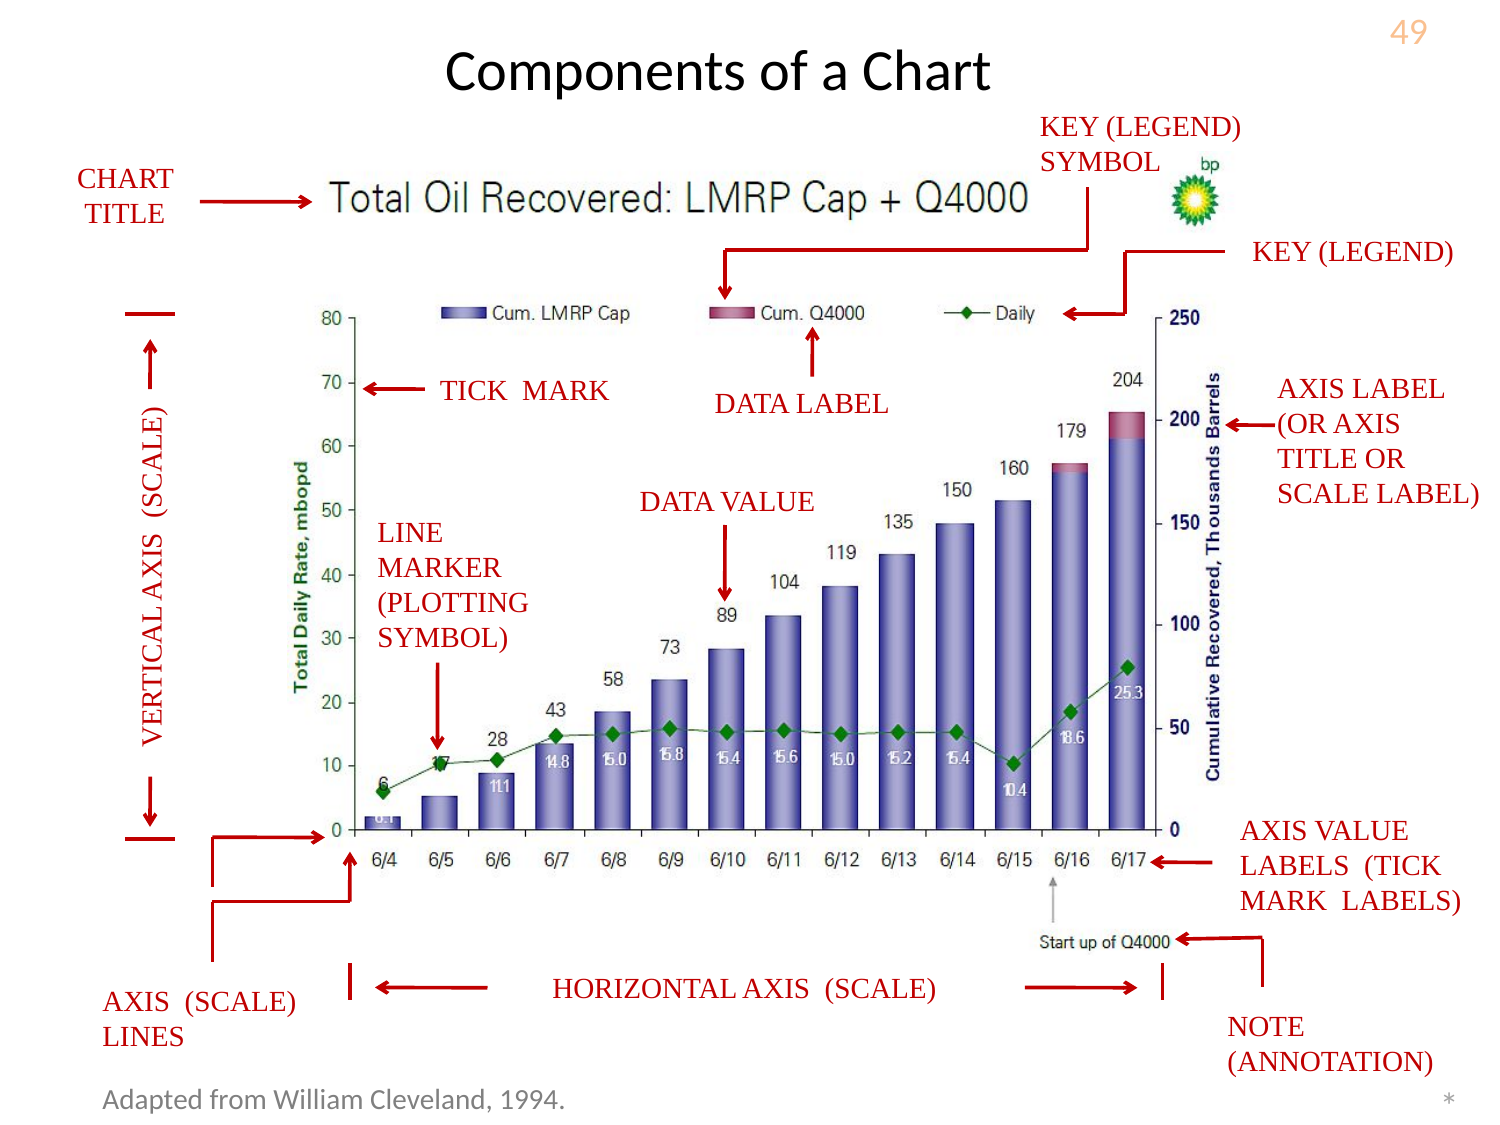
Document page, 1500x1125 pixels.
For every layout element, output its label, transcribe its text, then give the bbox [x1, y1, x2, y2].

text_box Adapted from William Cleveland, 1994. [87, 1073, 688, 1123]
text_box AXIS VALUE LABELS (TICK MARK LABELS) [1251, 803, 1488, 924]
text_box VERTICAL AXIS (SCALE) [124, 337, 175, 363]
text_box KEY (LEGEND) [1251, 224, 1475, 275]
text_box 49 [1374, 0, 1500, 60]
text_box HORIZONTAL AXIS (SCALE) [537, 964, 975, 1013]
text_box VERTICAL AXIS (SCALE) [124, 371, 175, 763]
text_box CHART TITLE [62, 151, 200, 237]
text_box KEY (LEGEND) SYMBOL [1024, 99, 1263, 185]
text_box AXIS (SCALE) LINES [87, 974, 325, 1060]
text_box Components of a Chart [387, 24, 1050, 125]
text_box * [1424, 1074, 1500, 1125]
text_box AXIS LABEL (OR AXIS TITLE OR SCALE LABEL) [1262, 362, 1500, 517]
text_box NOTE (ANNOTATION) [1212, 999, 1450, 1085]
picture [287, 151, 1247, 956]
